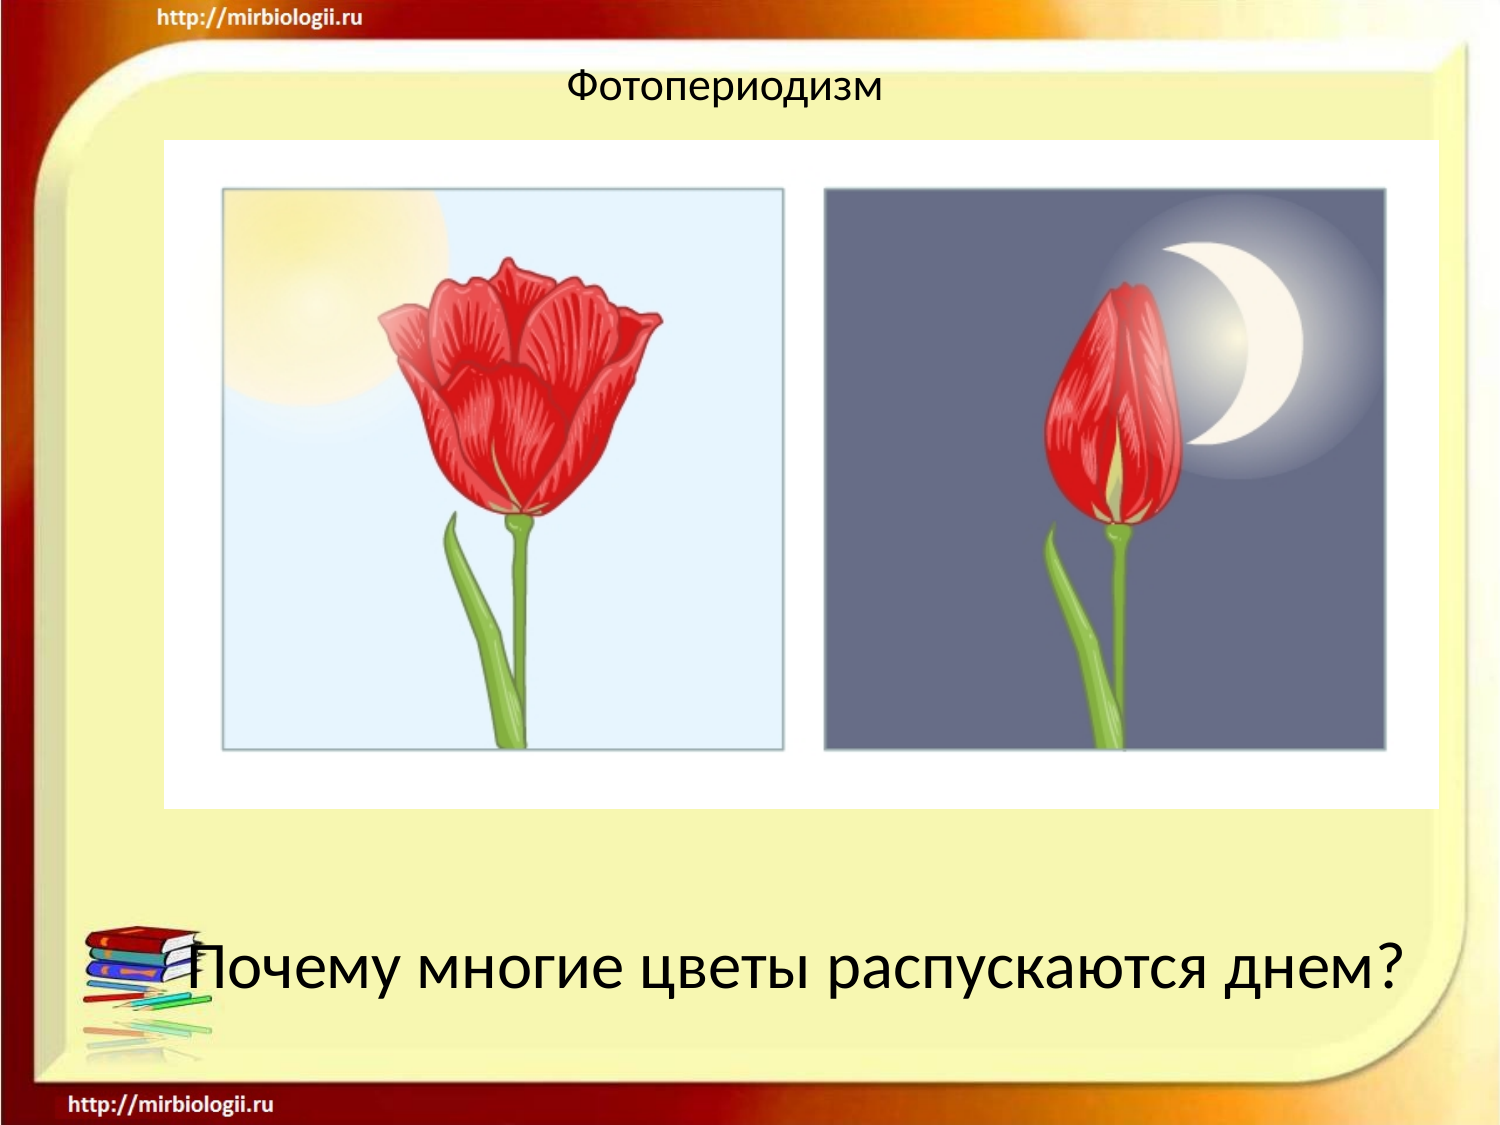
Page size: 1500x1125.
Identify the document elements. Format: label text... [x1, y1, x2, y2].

subtitle Почему многие цветы распускаются днем? [140, 914, 1454, 1090]
picture [0, 0, 1500, 1125]
title Фотопериодизм [140, 46, 1311, 118]
